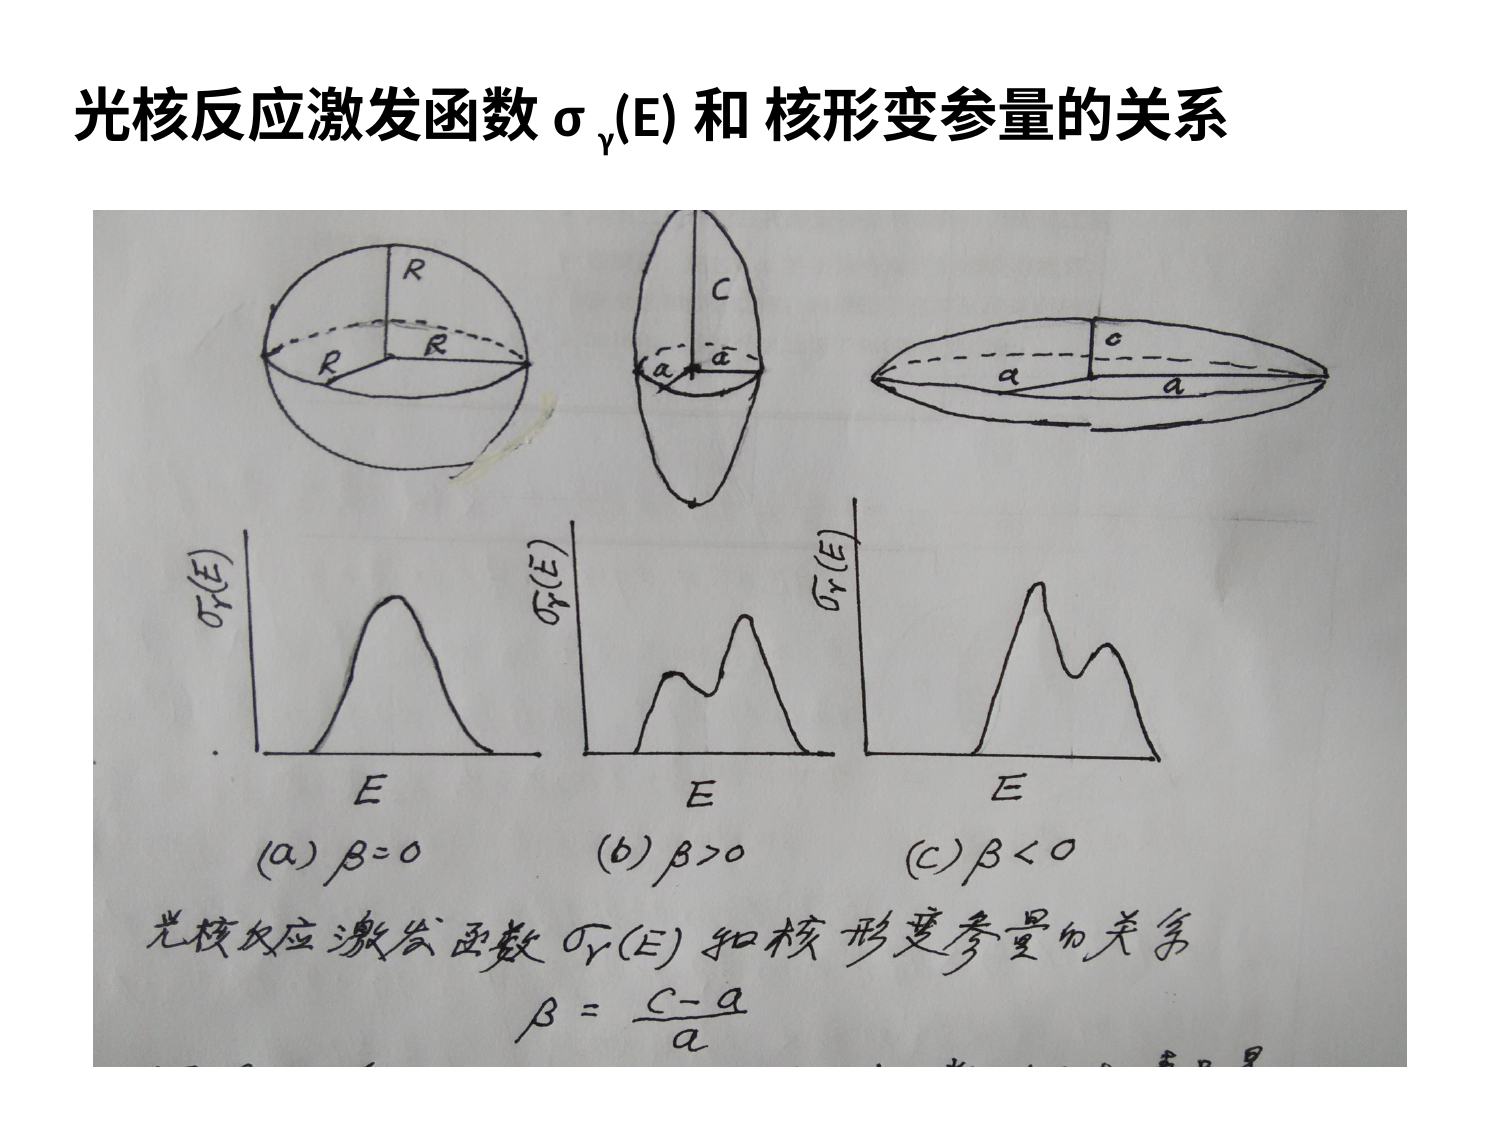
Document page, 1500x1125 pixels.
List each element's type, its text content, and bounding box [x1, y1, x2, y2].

text_box 光核反应激发函数σ γ(E)和 核形变参量的关系 [58, 70, 1395, 165]
picture [93, 210, 1407, 1067]
